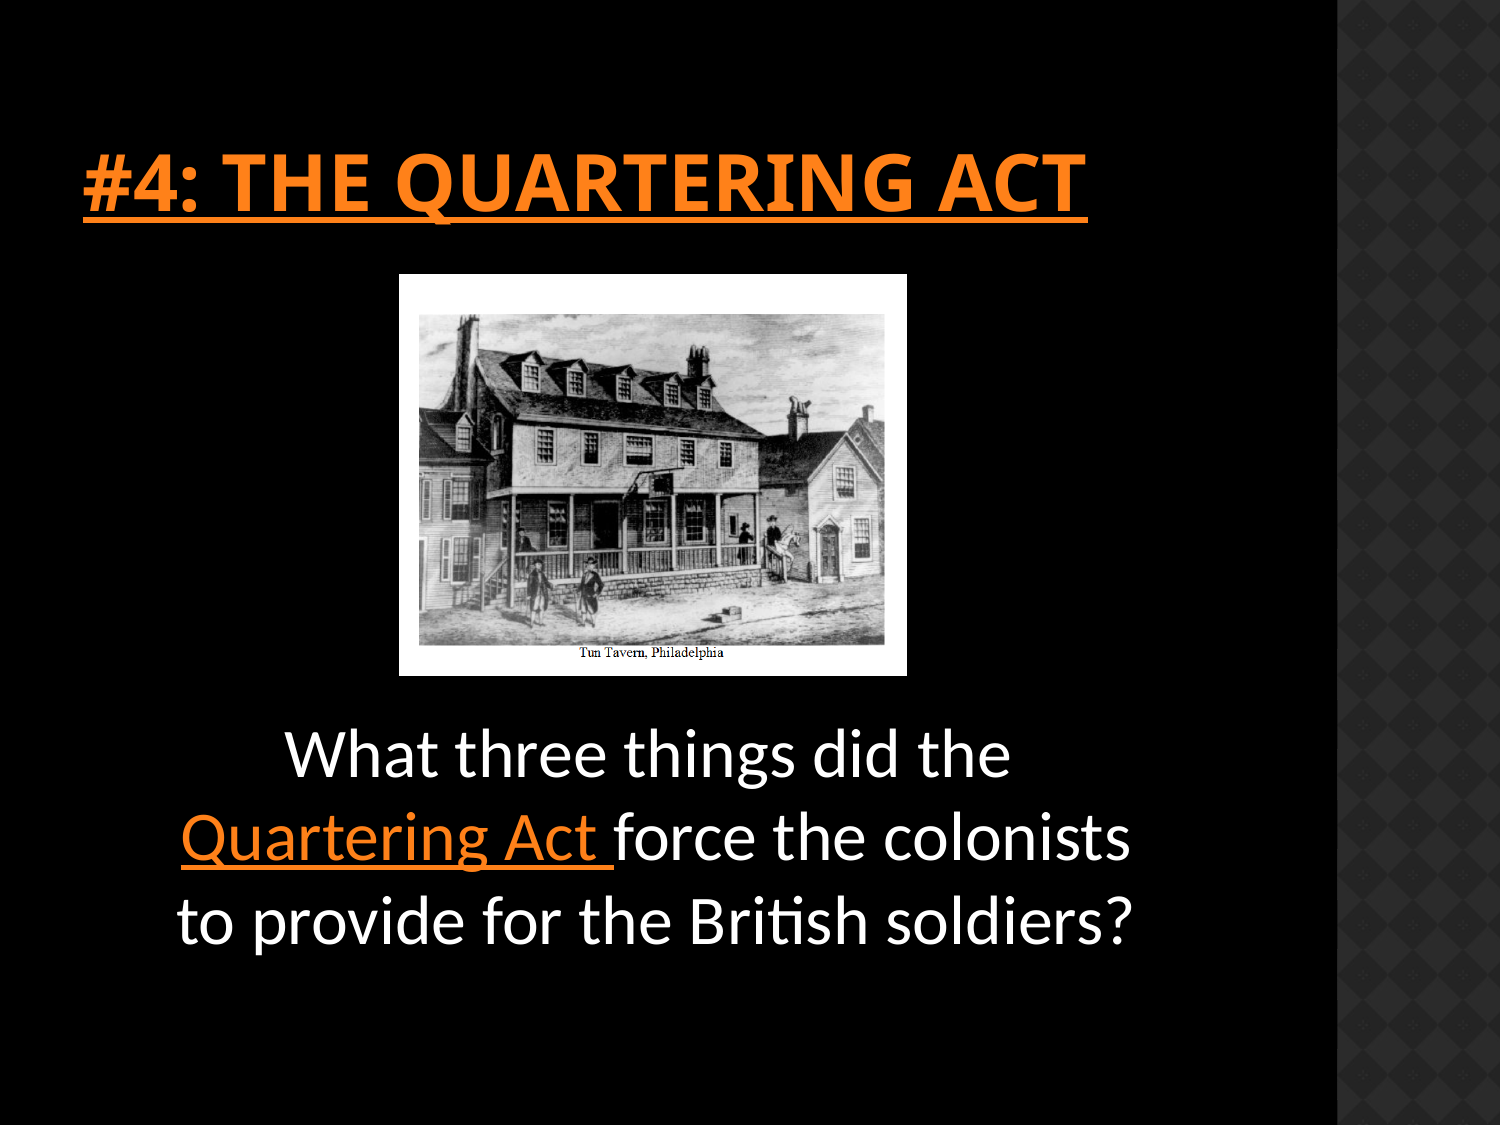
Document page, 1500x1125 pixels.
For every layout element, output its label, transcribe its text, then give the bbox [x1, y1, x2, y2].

picture [1337, 0, 1500, 1125]
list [399, 274, 908, 677]
title #4: The Quartering Act [75, 52, 1263, 240]
text_box What three things did the Quartering Act force the colonists to provide for the British soldiers? [150, 699, 1163, 988]
